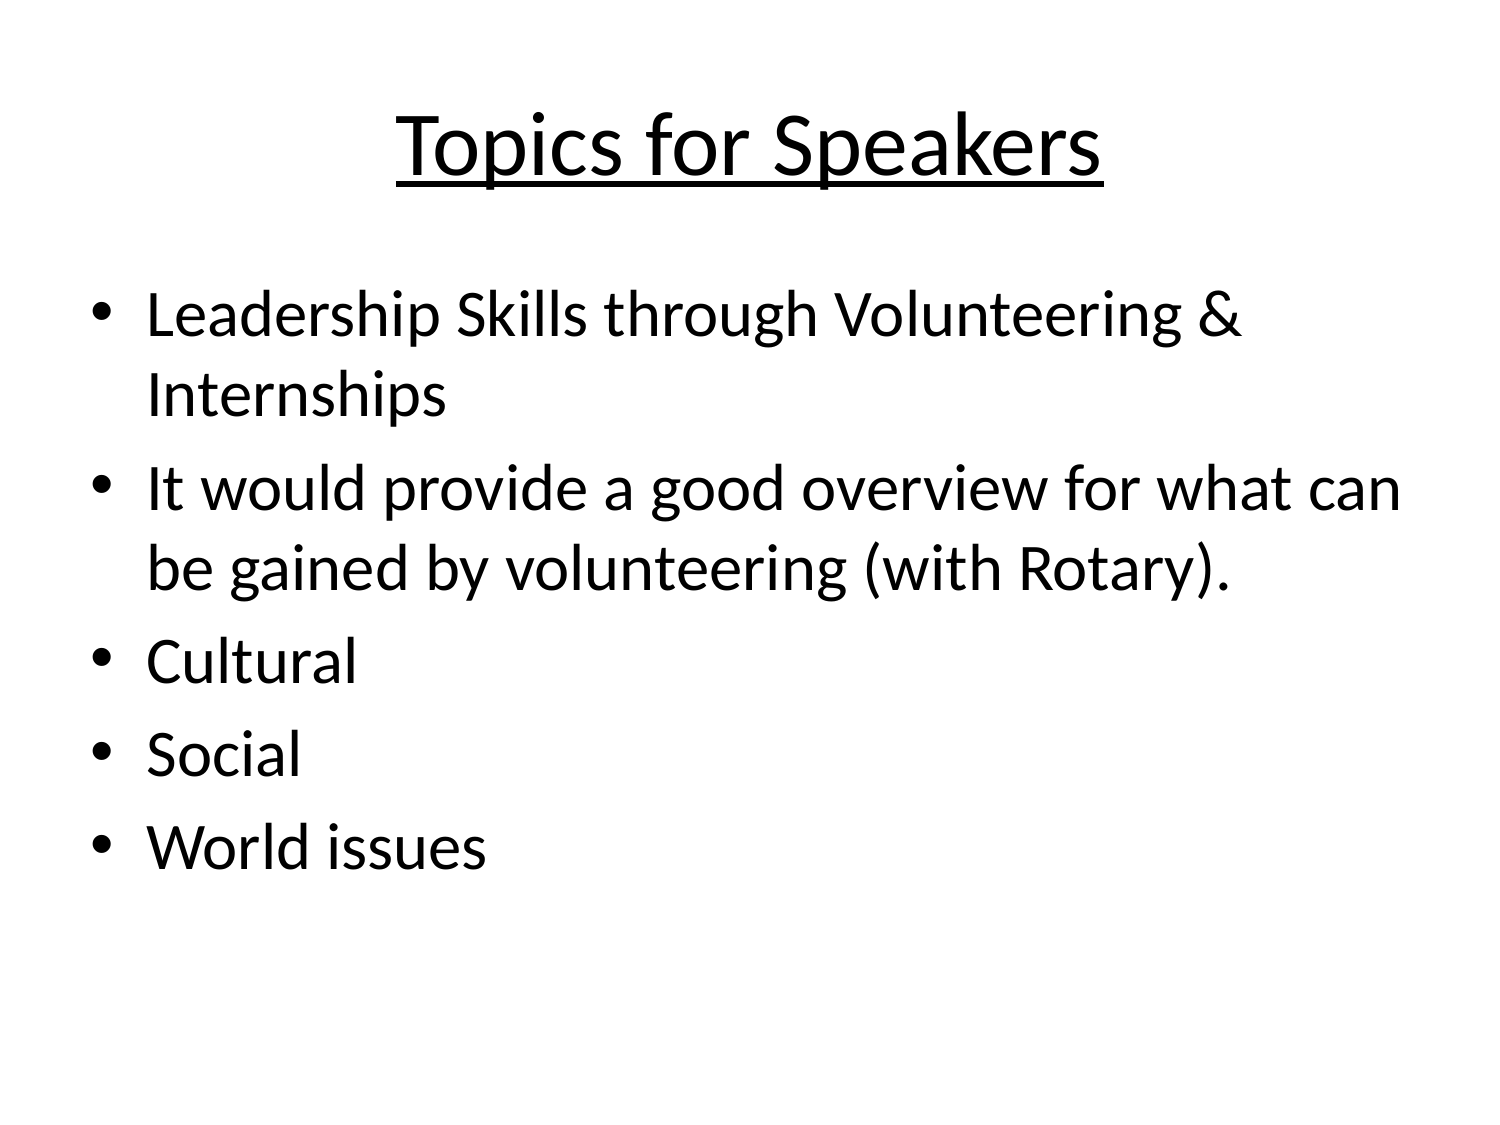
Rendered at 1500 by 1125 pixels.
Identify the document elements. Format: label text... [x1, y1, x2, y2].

title Topics for Speakers [75, 45, 1425, 233]
list Leadership Skills through Volunteering & Internships It would provide a good overview for what can be gained by volunteering (with Rotary). Cultural Social World issues [75, 262, 1425, 1005]
